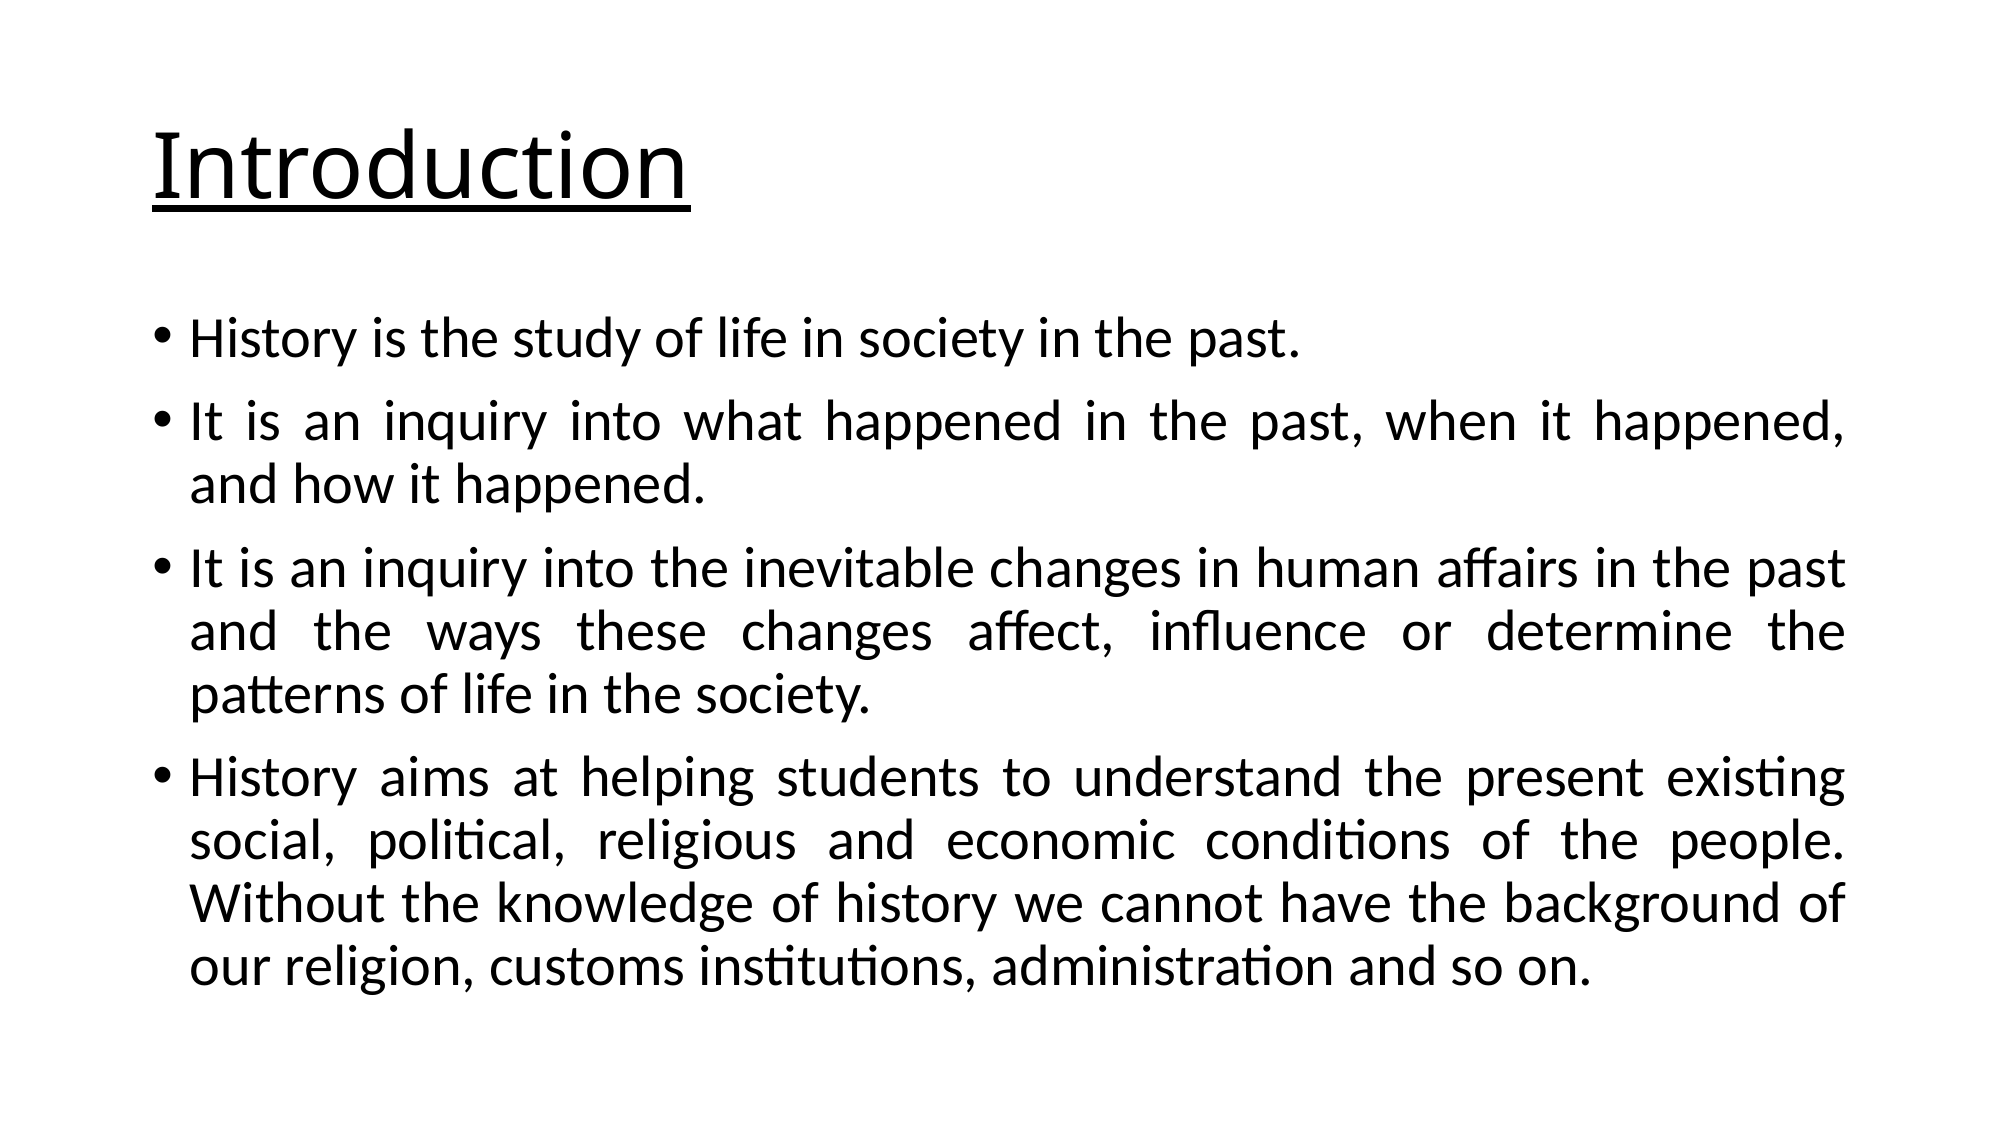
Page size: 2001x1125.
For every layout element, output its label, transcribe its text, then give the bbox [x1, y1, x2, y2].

list History is the study of life in society in the past. It is an inquiry into what happened in the past, when it happened, and how it happened. It is an inquiry into the inevitable changes in human affairs in the past and the ways these changes affect, influence or determine the patterns of life in the society. History aims at helping students to understand the present existing social, political, religious and economic conditions of the people. Without the knowledge of history we cannot have the background of our religion, customs institutions, administration and so on. [137, 299, 1863, 1014]
title Introduction [137, 59, 1863, 278]
